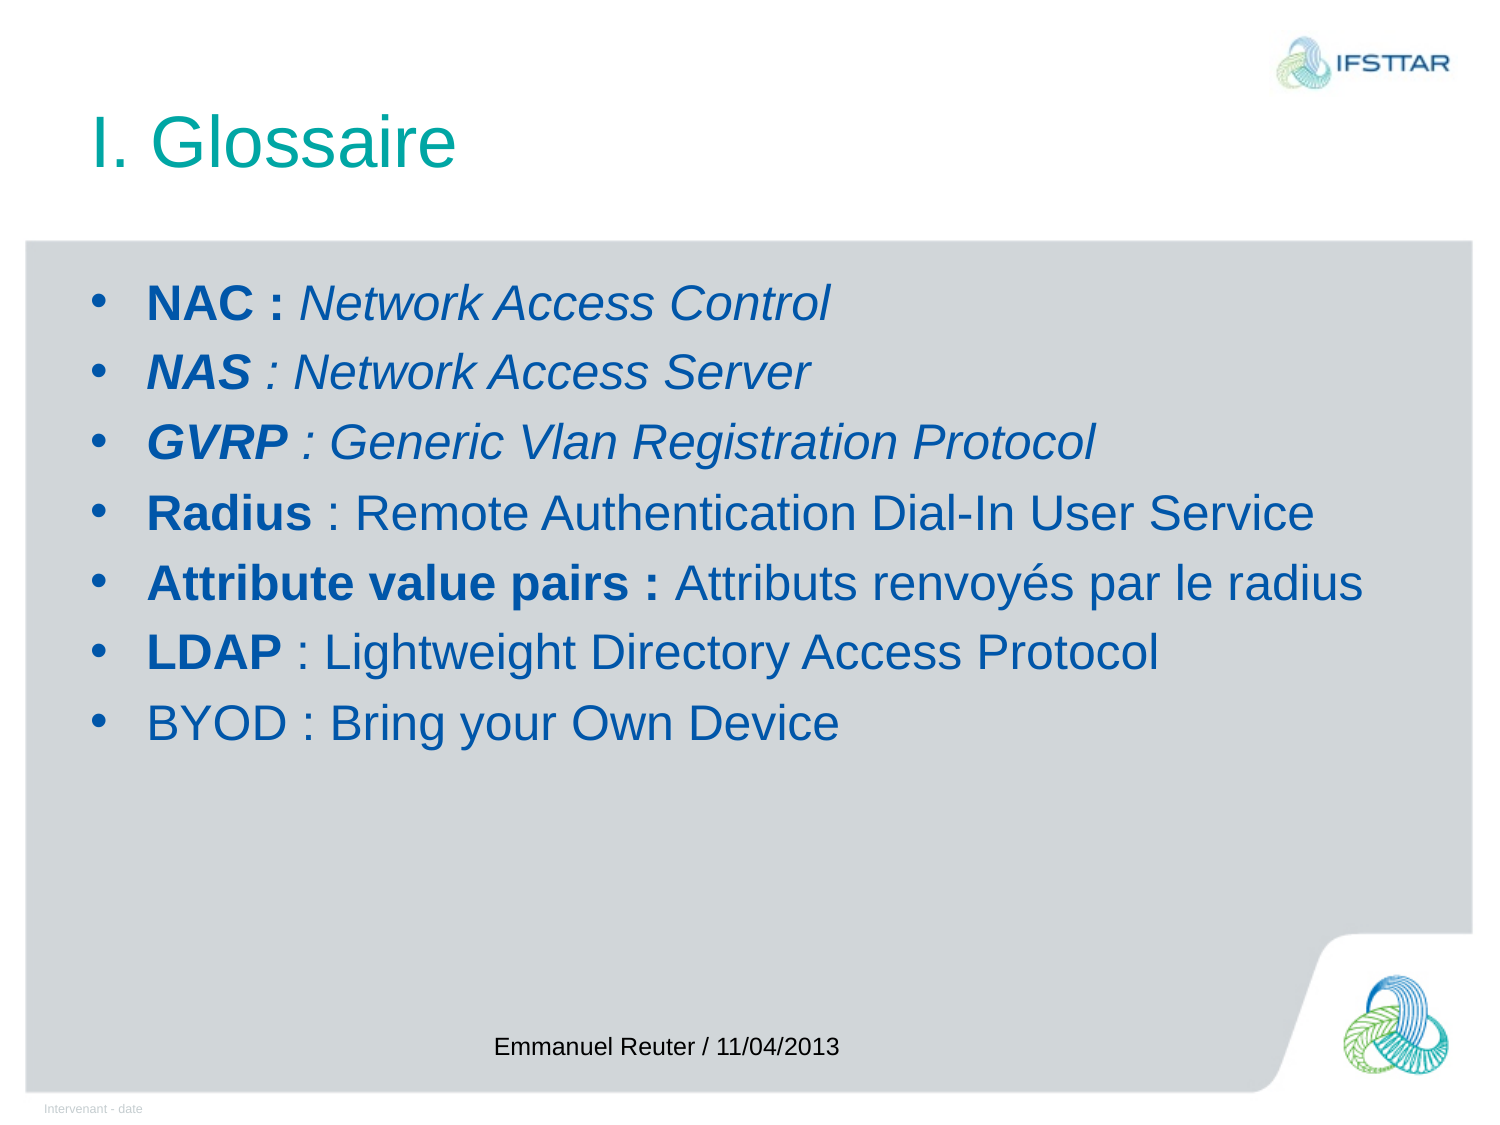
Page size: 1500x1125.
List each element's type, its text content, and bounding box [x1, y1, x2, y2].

picture [0, 0, 1500, 1122]
list NAC : Network Access Control NAS : Network Access Server GVRP : Generic Vlan Registration Protocol Radius : Remote Authentication Dial-In User Service Attribute value pairs : Attributs renvoyés par le radius LDAP : Lightweight Directory Access Protocol BYOD : Bring your Own Device [75, 262, 1425, 1005]
title I. Glossaire [75, 45, 1425, 233]
